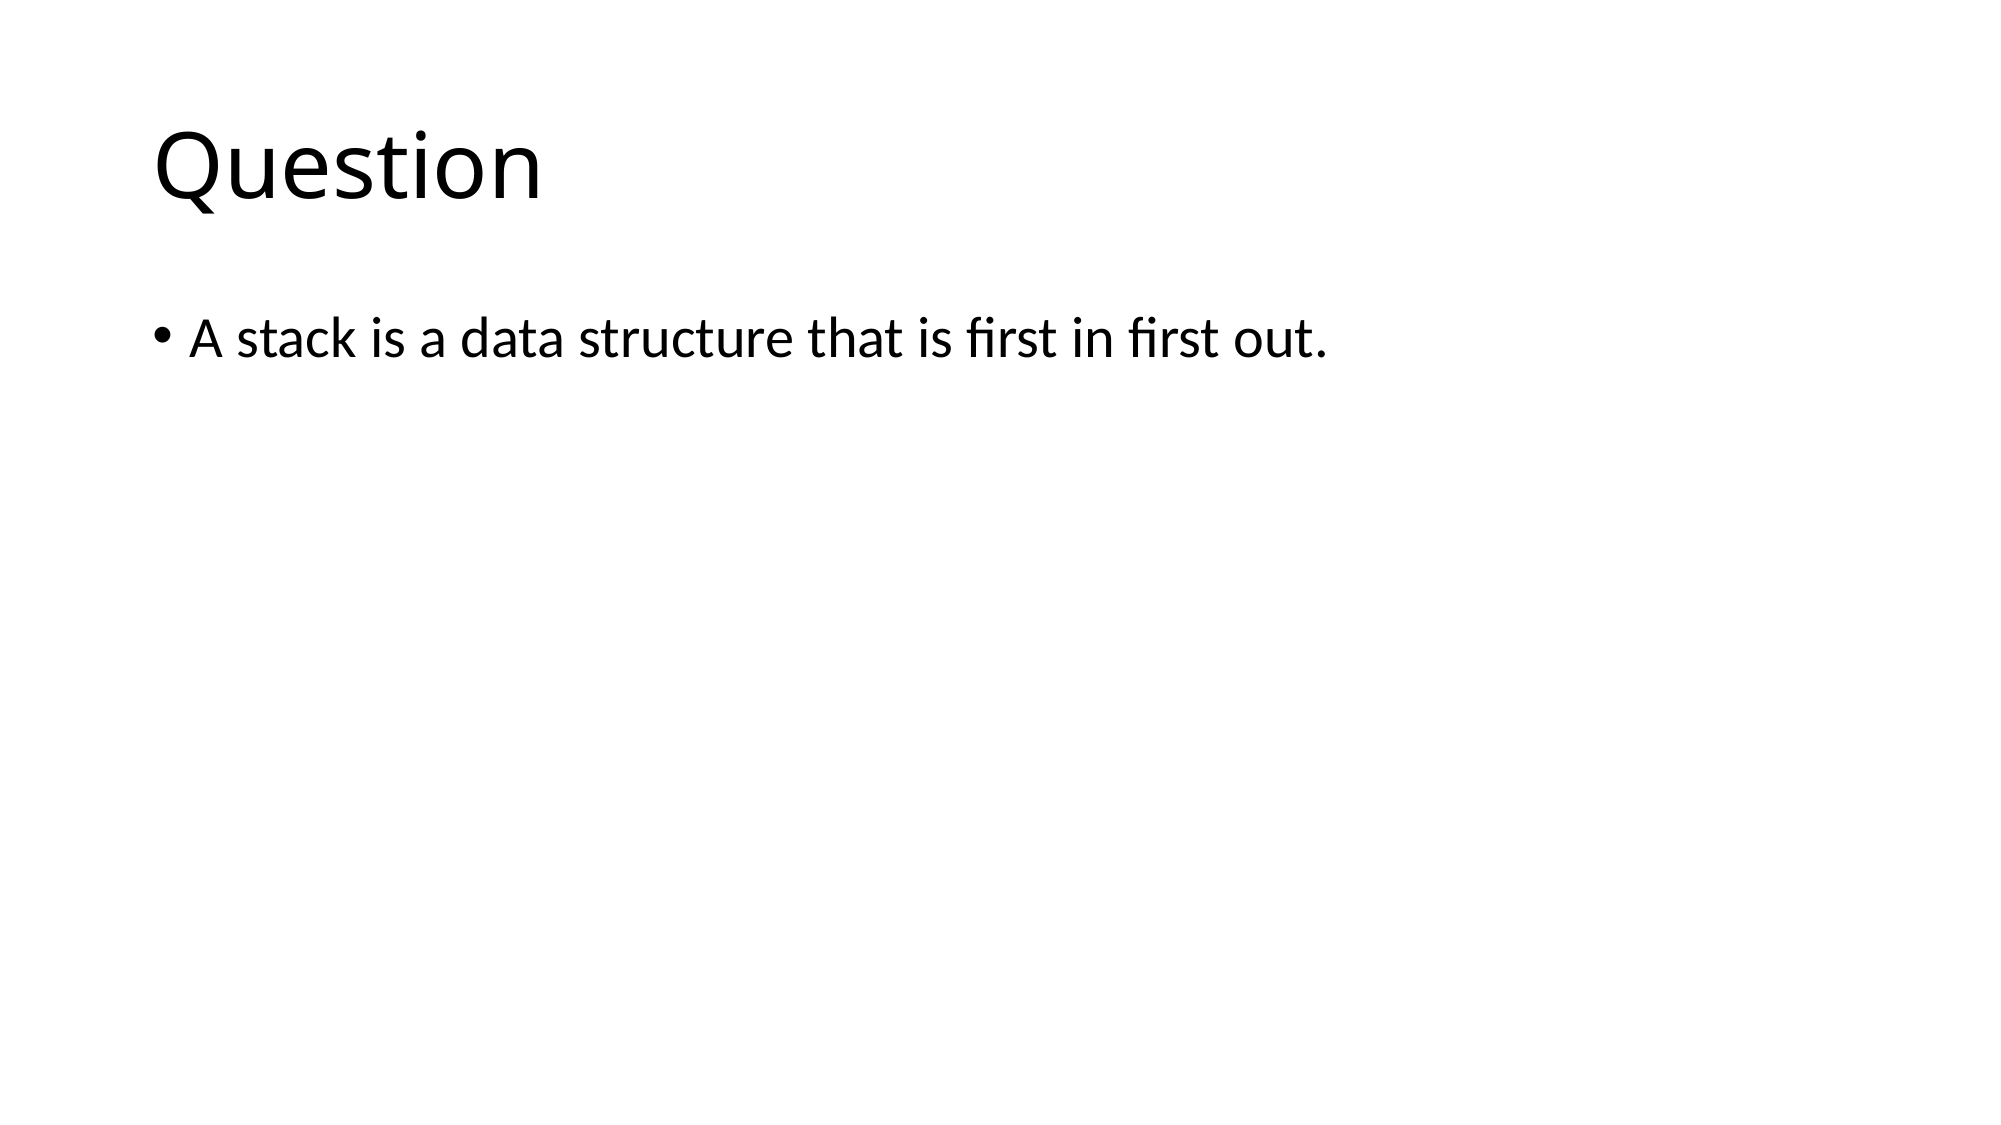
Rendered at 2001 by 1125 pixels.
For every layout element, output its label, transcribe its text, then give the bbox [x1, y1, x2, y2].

list A stack is a data structure that is first in first out. [137, 299, 1863, 1014]
title Question [137, 59, 1863, 278]
